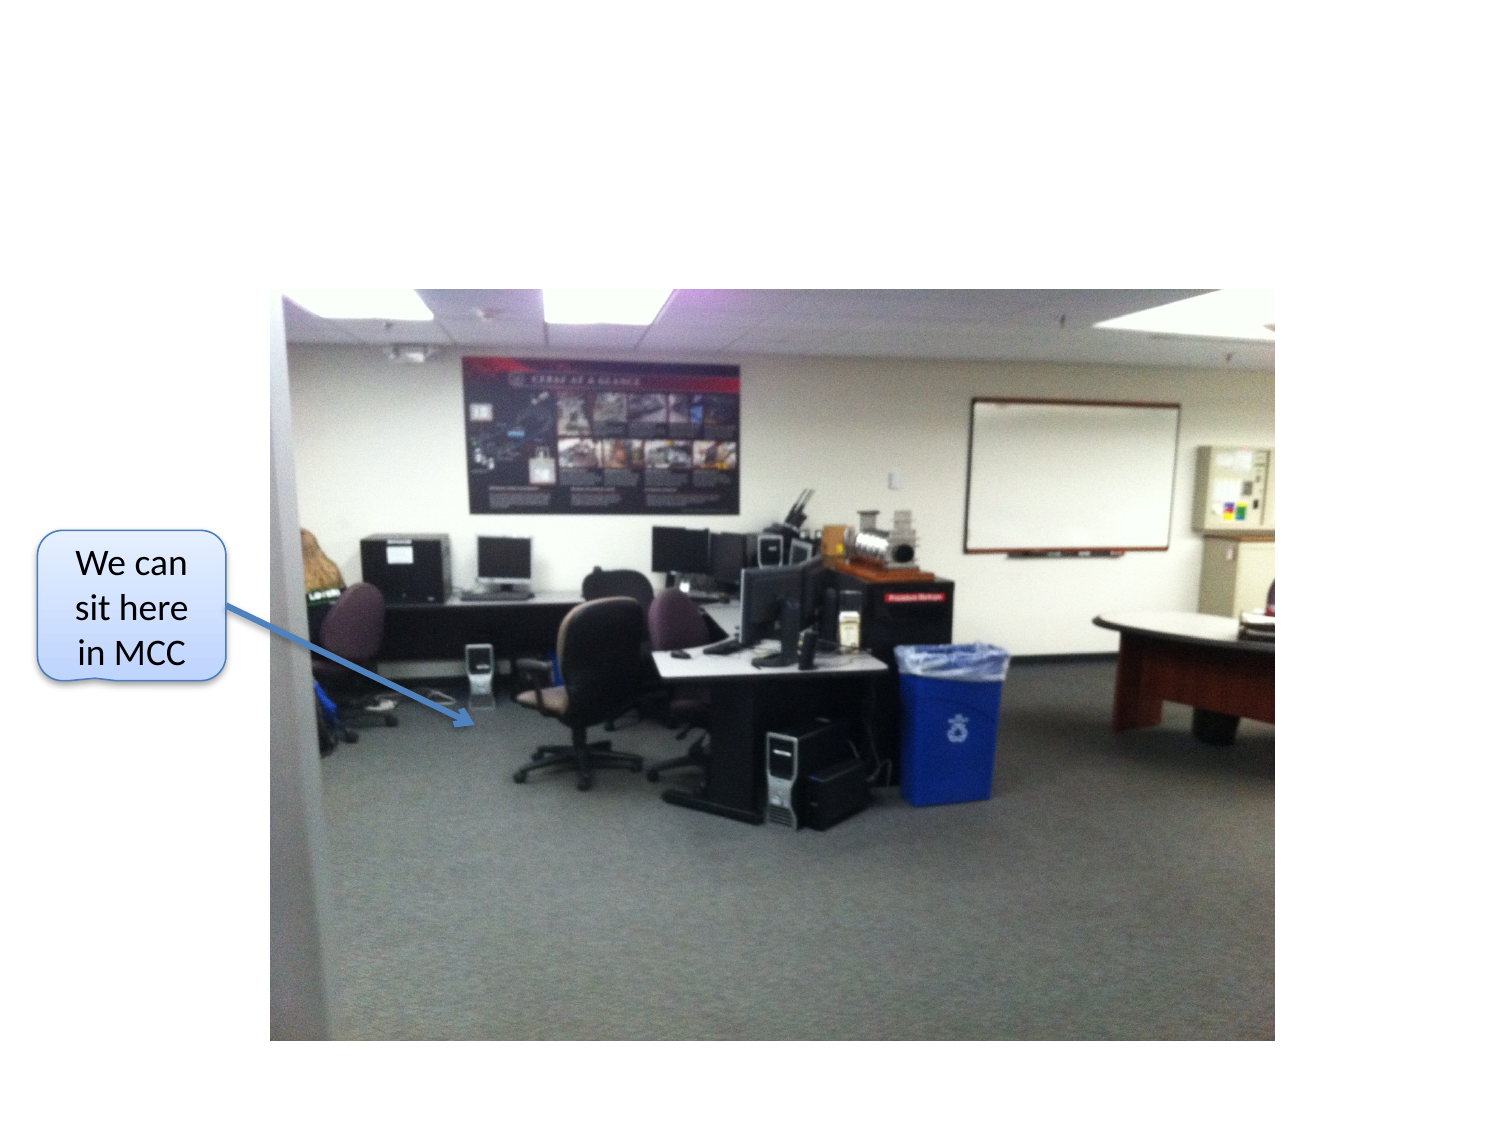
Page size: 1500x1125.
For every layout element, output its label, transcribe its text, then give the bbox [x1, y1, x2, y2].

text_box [225, 605, 476, 726]
picture [269, 289, 1276, 1041]
text_box We can sit here in MCC [36, 529, 227, 682]
